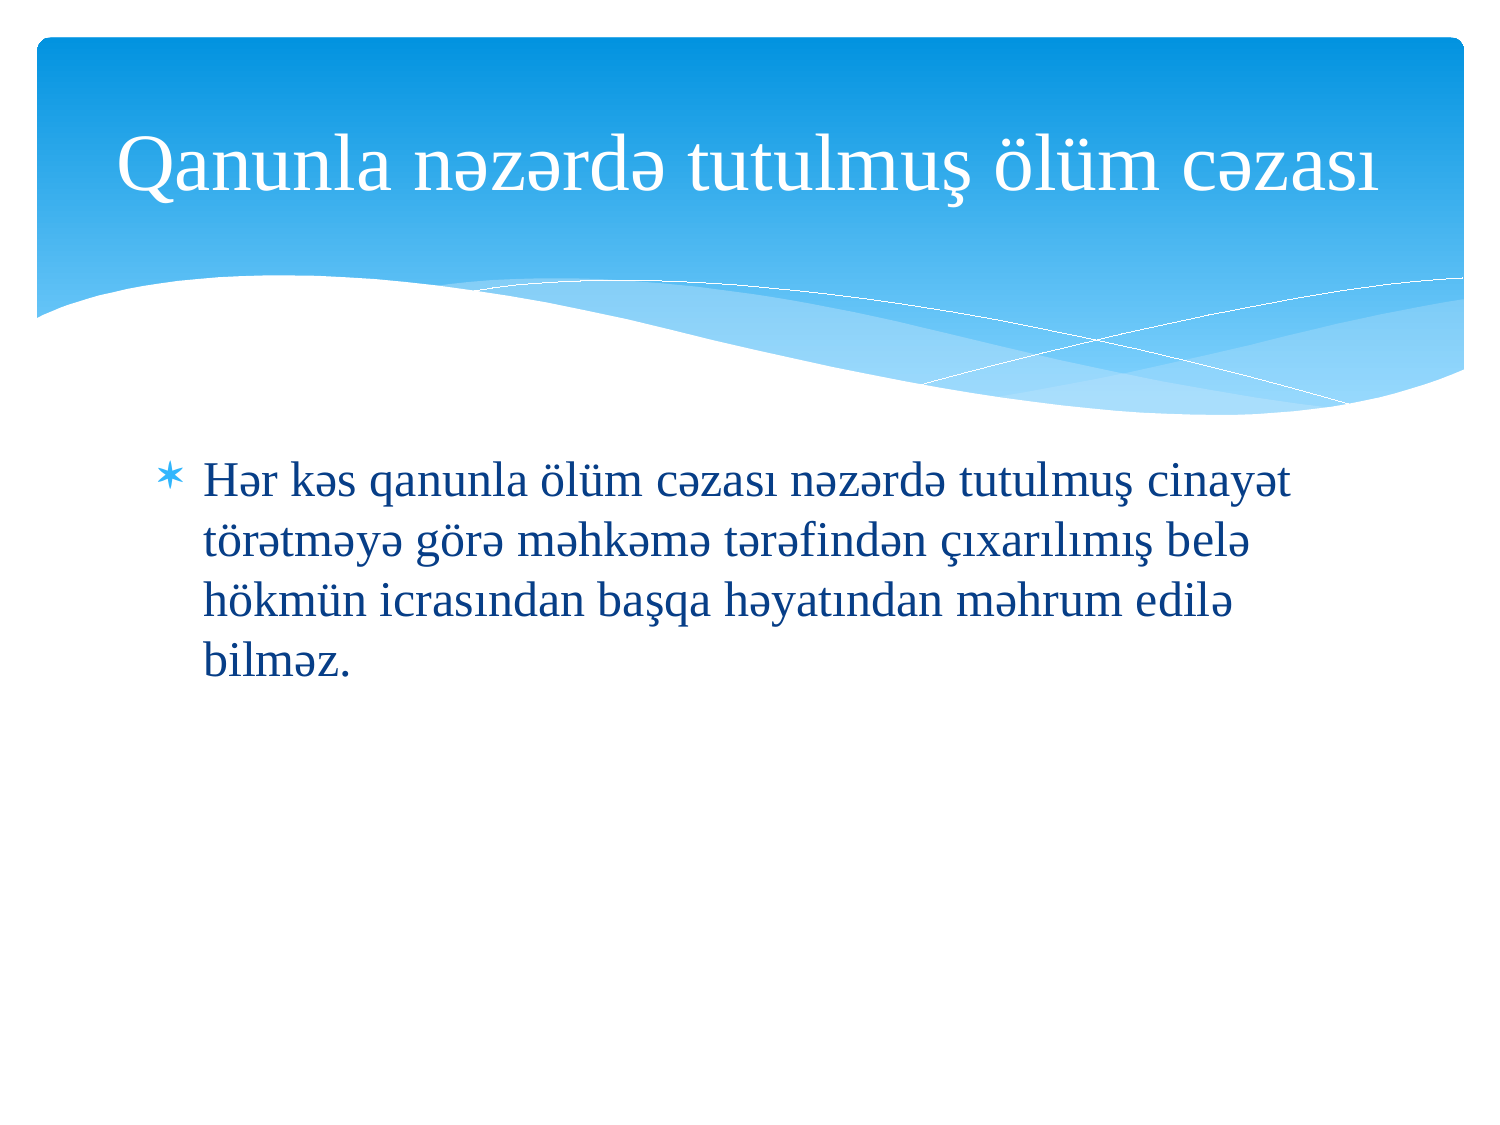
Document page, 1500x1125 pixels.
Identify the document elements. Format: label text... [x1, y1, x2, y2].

title Qanunla nəzərdə tutulmuş ölüm cəzası [75, 55, 1425, 261]
list Hər kəs qanunla ölüm cəzası nəzərdə tutulmuş cinayət törətməyə görə məhkəmə tərəfindən çıxarılımış belə hökmün icrasından başqa həyatından məhrum edilə bilməz. [143, 438, 1359, 1005]
